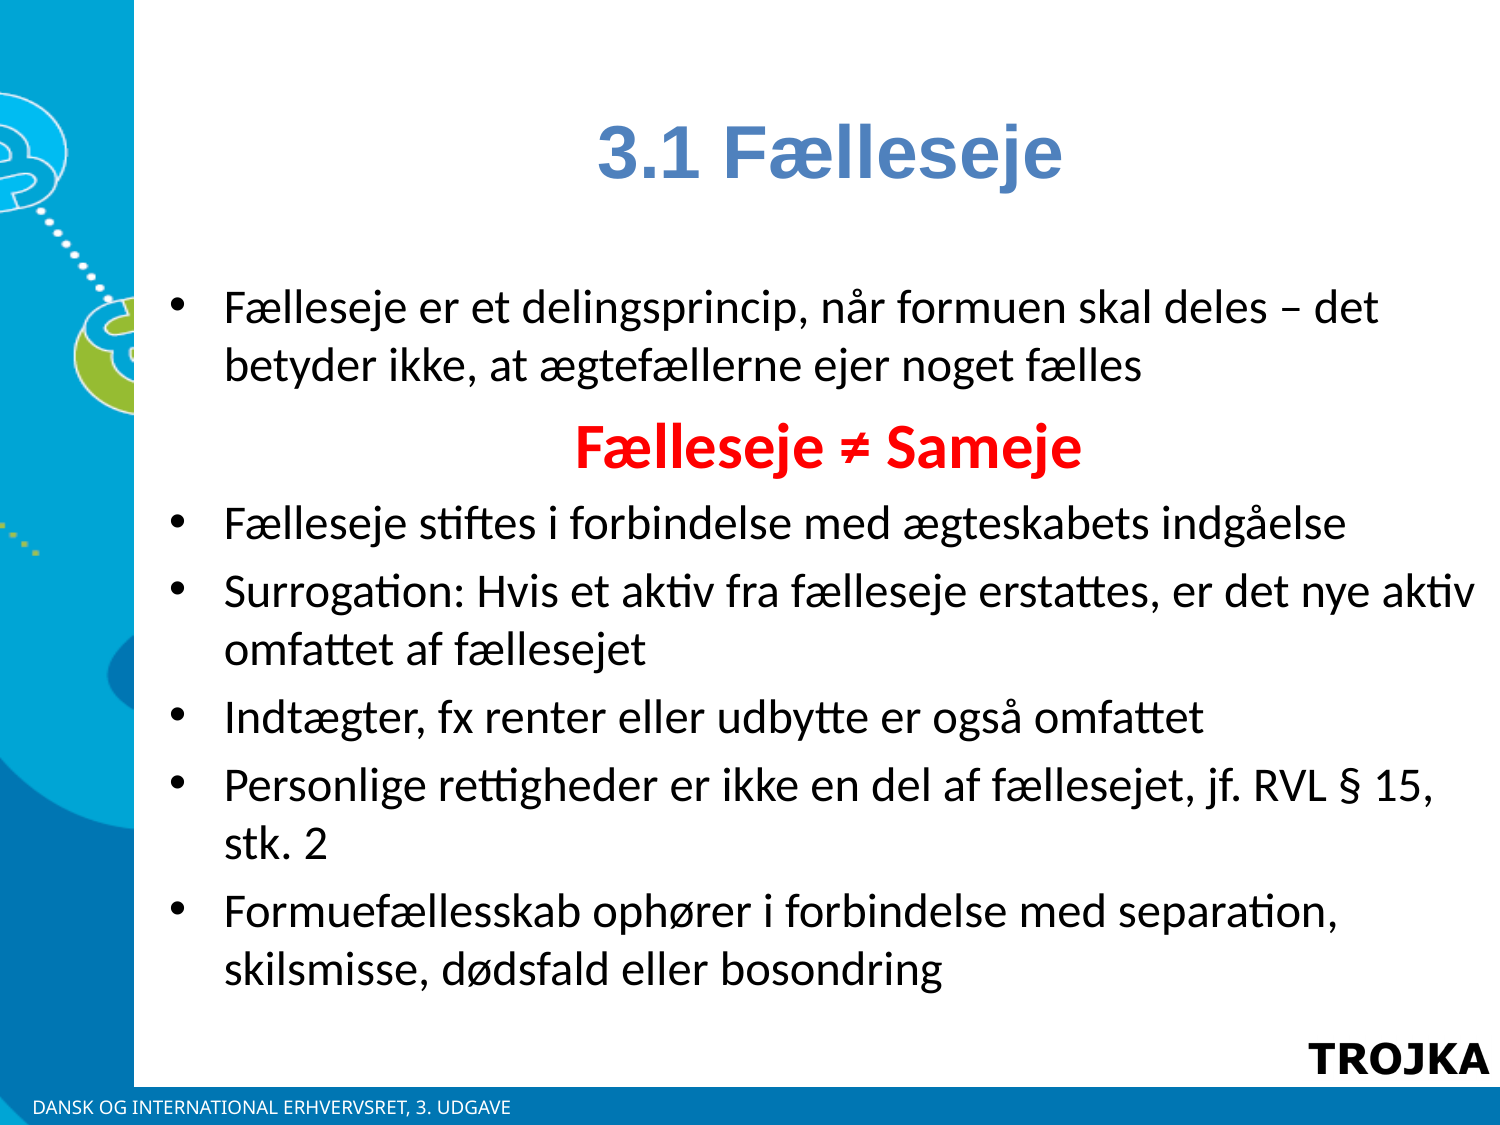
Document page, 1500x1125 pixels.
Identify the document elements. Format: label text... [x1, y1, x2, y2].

picture [53, 230, 63, 236]
picture [70, 252, 79, 258]
text_box 3.1 Fælleseje [155, 54, 1500, 243]
picture [0, 101, 68, 213]
picture [0, 92, 21, 98]
picture [129, 347, 134, 362]
picture [0, 142, 12, 162]
picture [1302, 1035, 1492, 1081]
picture [9, 533, 17, 538]
picture [36, 208, 46, 214]
picture [96, 285, 104, 291]
picture [87, 273, 95, 280]
text_box Fælleseje er et delingsprincip, når formuen skal deles – det betyder ikke, at ægtefællerne ejer noget fælles Fælleseje ≠ Sameje Fælleseje stiftes i forbindelse med ægteskabets indgåelse Surrogation: Hvis et aktiv fra fælleseje erstattes, er det nye aktiv omfattet af fællesejet Indtægter, fx renter eller udbytte er også omfattet Personlige rettigheder er ikke en del af fællesejet, jf. RVL § 15, stk. 2 Formuefællesskab ophører i forbindelse med separation, skilsmisse, dødsfald eller bosondring [154, 267, 1500, 1010]
picture [78, 263, 88, 270]
picture [45, 218, 54, 226]
picture [74, 295, 134, 415]
picture [62, 240, 71, 248]
